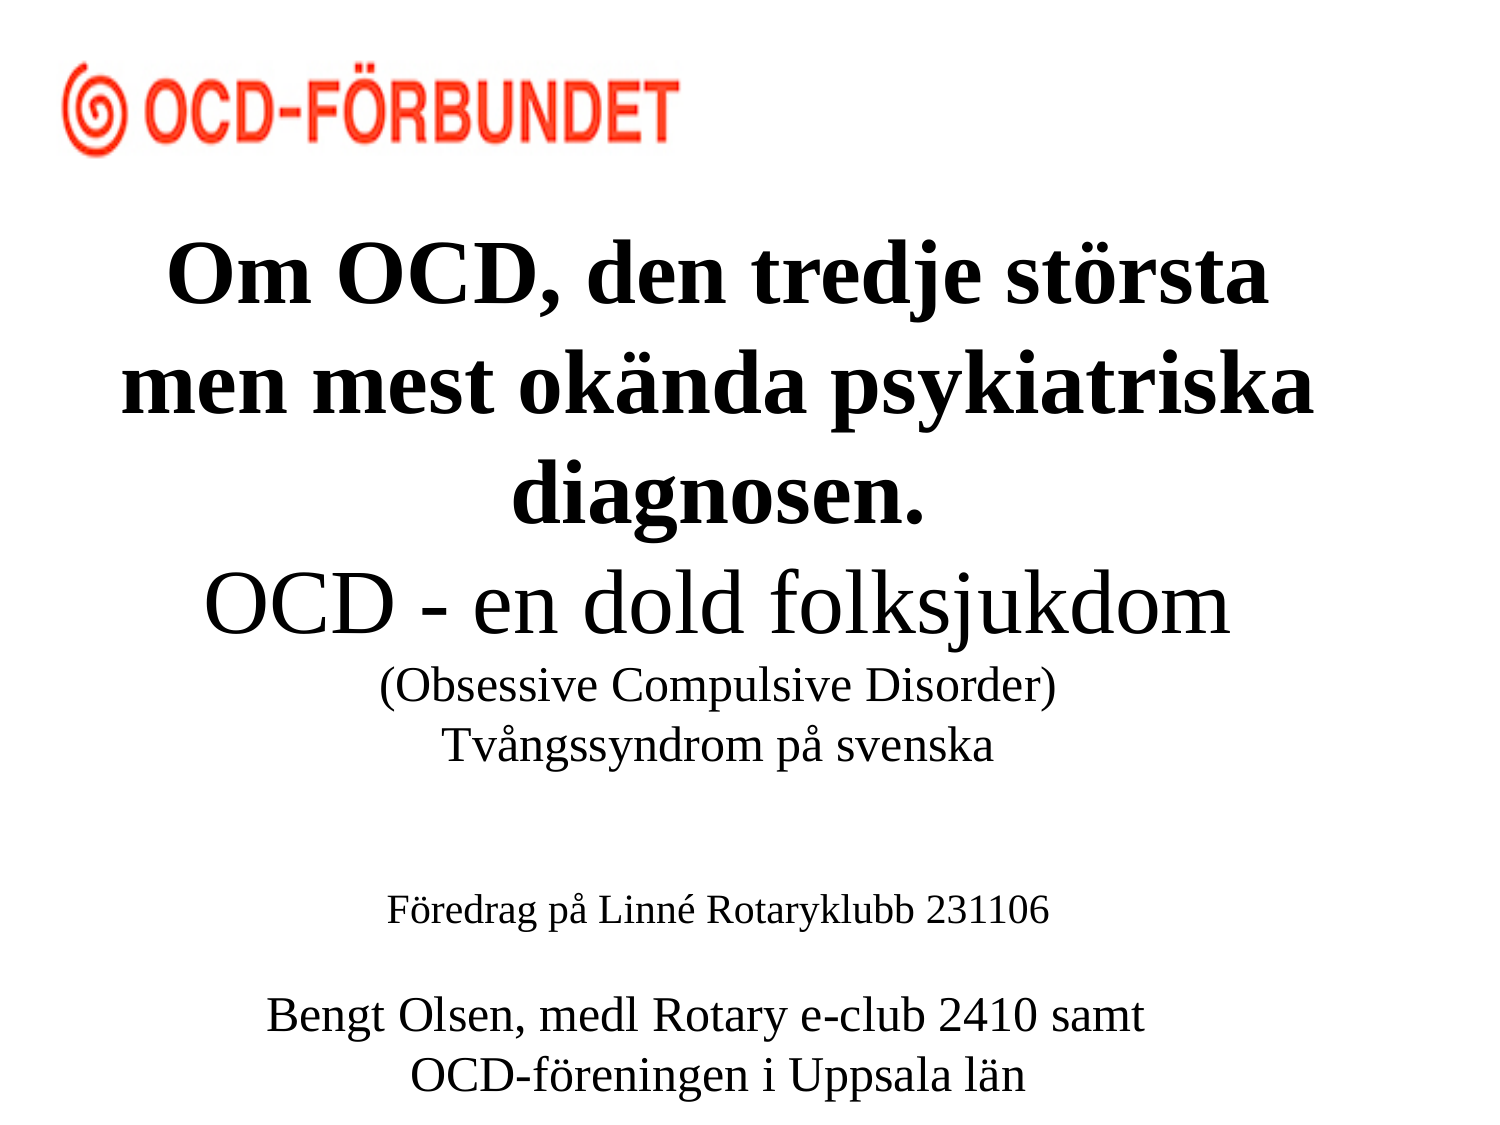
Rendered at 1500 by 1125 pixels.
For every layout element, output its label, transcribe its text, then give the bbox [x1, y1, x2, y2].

title Om OCD, den tredje största men mest okända psykiatriska diagnosen. OCD - en dold folksjukdom (Obsessive Compulsive Disorder) Tvångssyndrom på svenska Föredrag på Linné Rotaryklubb 231106 Bengt Olsen, medl Rotary e-club 2410 samt OCD-föreningen i Uppsala län [75, 220, 1363, 1094]
picture [40, 30, 700, 189]
